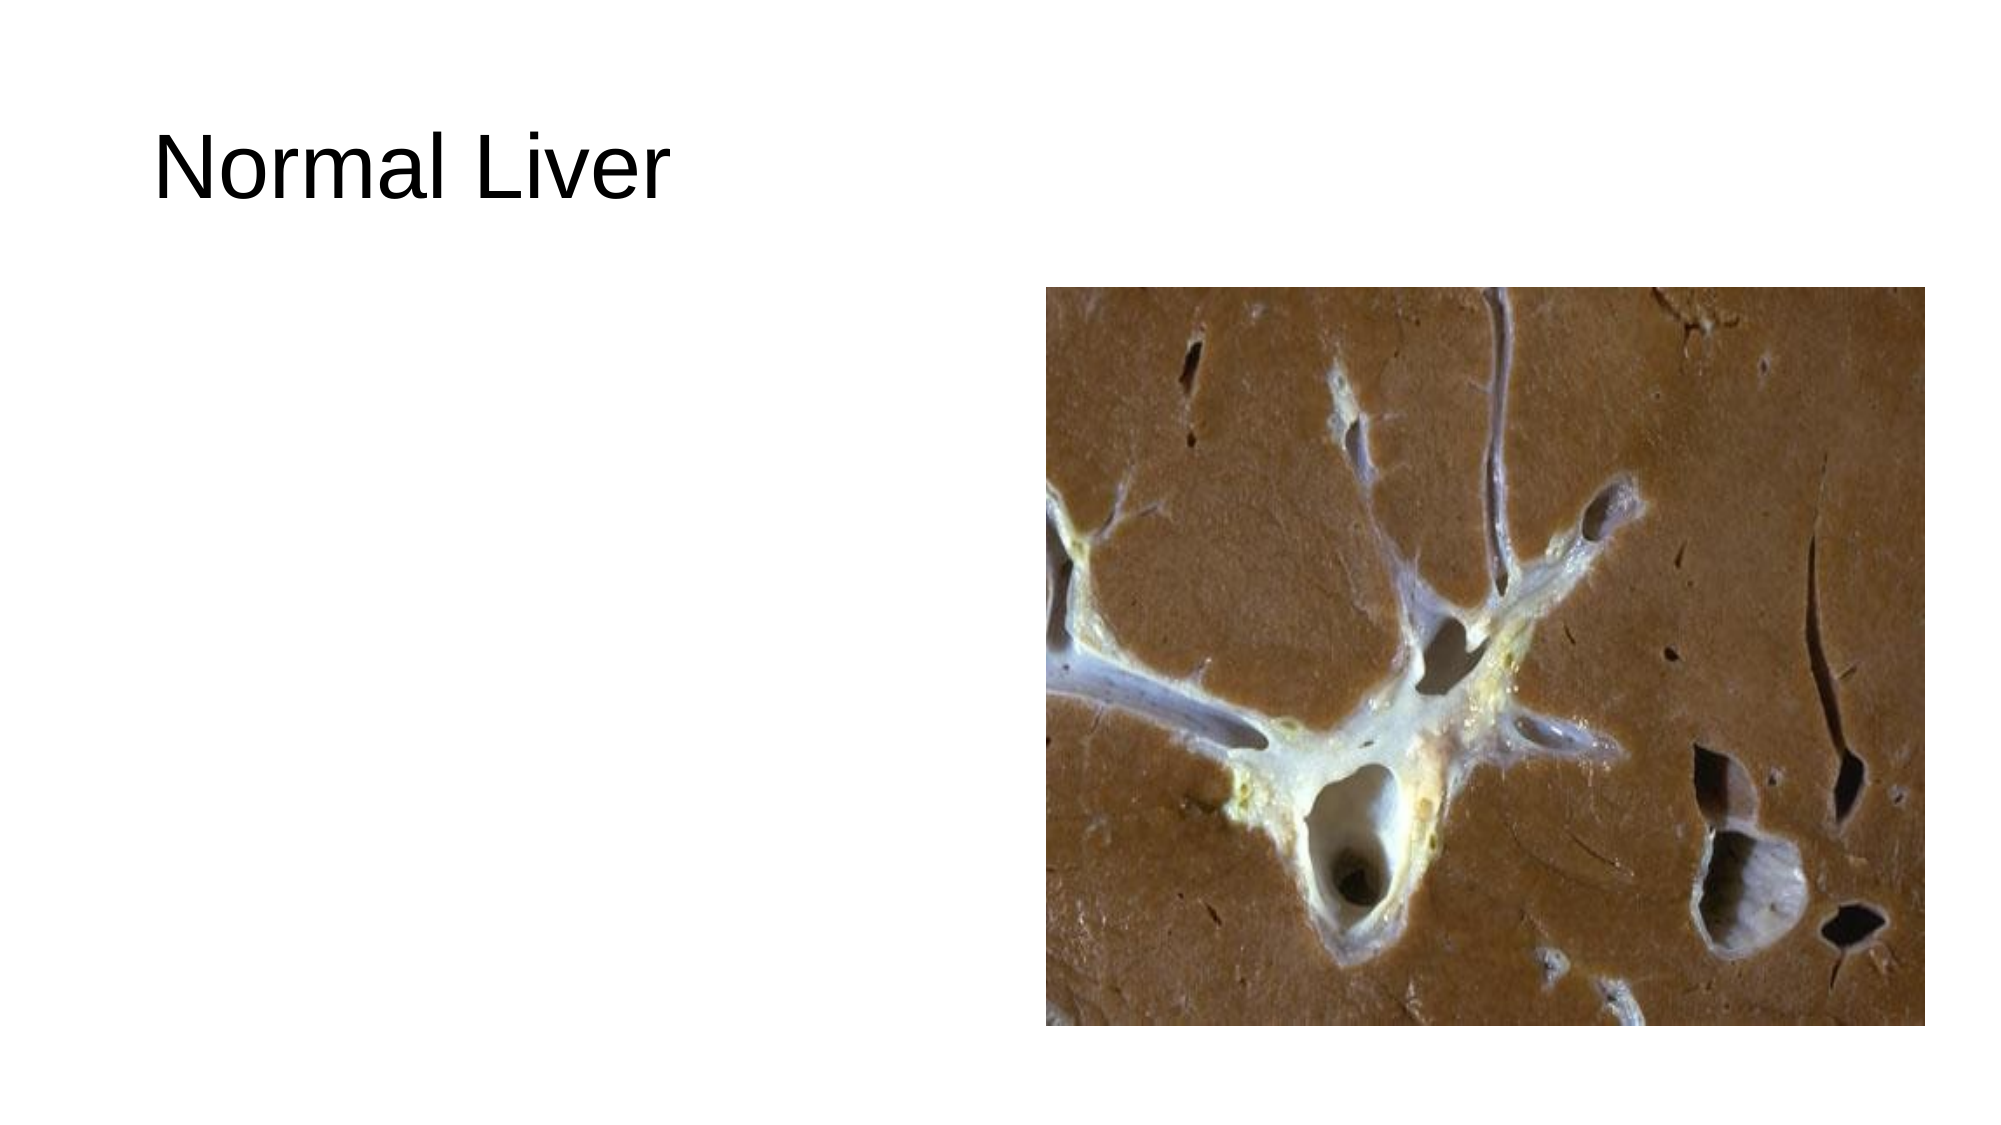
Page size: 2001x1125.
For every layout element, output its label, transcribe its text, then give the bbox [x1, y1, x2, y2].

title Normal Liver [137, 59, 1863, 278]
text_box [1046, 287, 1925, 1026]
